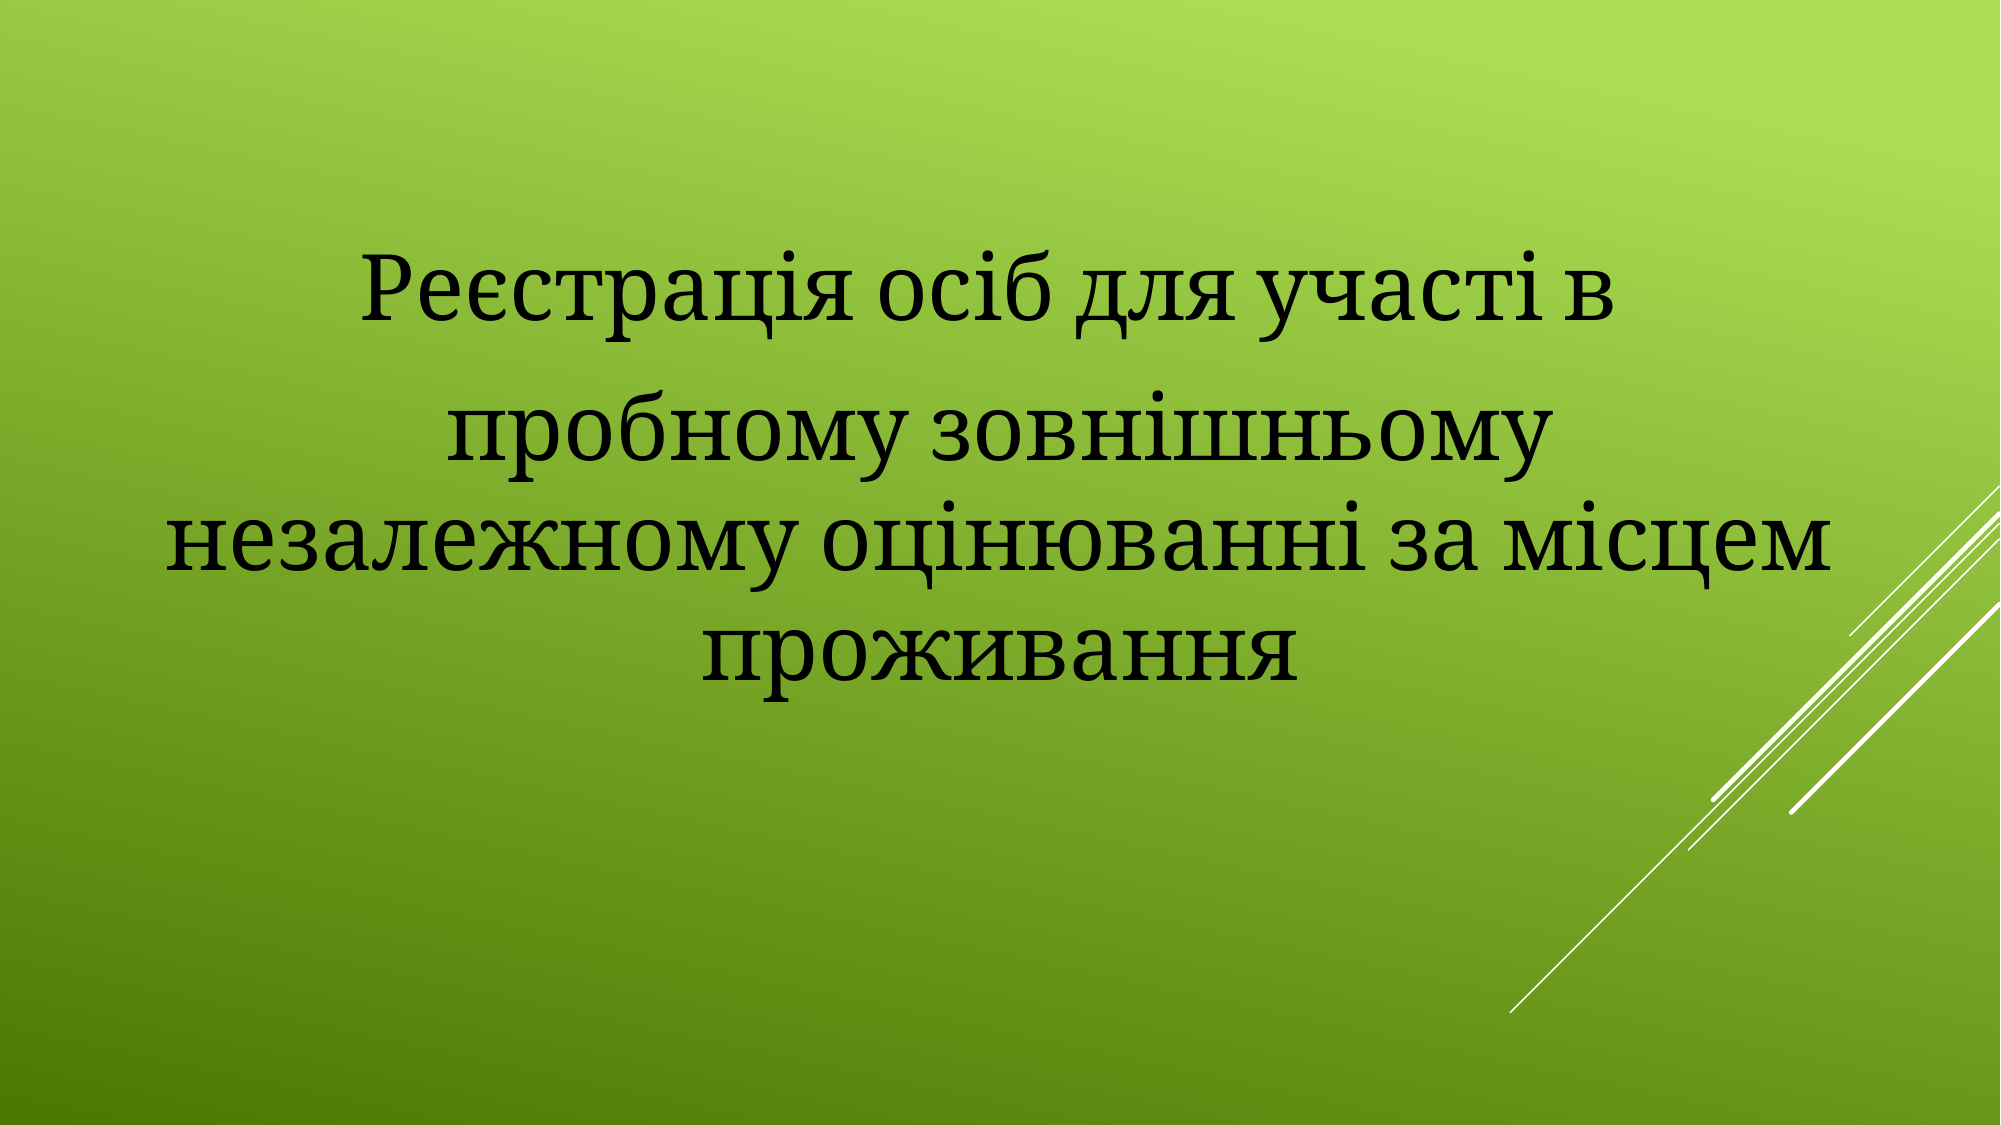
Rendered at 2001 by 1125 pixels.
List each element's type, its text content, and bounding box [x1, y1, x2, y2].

list Реєстрація осіб для участі в пробному зовнішньому незалежному оцінюванні за місцем проживання [137, 299, 1863, 699]
